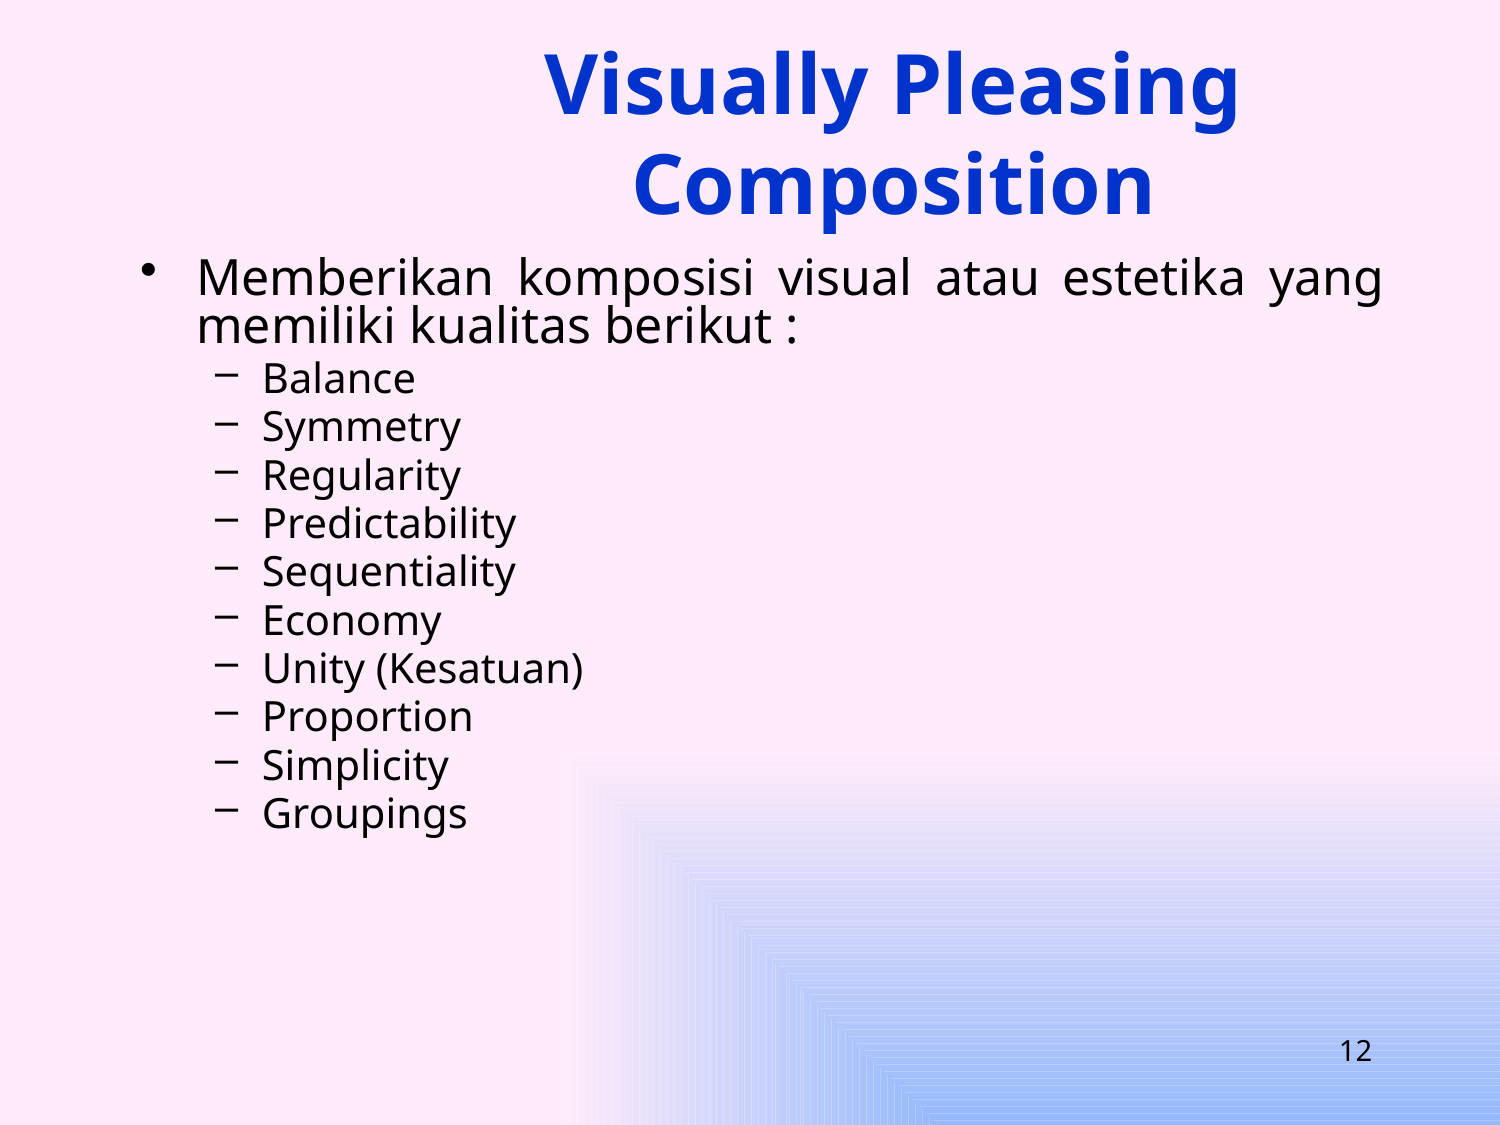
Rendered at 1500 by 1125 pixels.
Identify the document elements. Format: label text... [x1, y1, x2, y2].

title Visually Pleasing Composition [324, 37, 1463, 226]
list Memberikan komposisi visual atau estetika yang memiliki kualitas berikut : Balance Symmetry Regularity Predictability Sequentiality Economy Unity (Kesatuan) Proportion Simplicity Groupings [124, 249, 1401, 1013]
slide_number 12 [1074, 1024, 1388, 1101]
